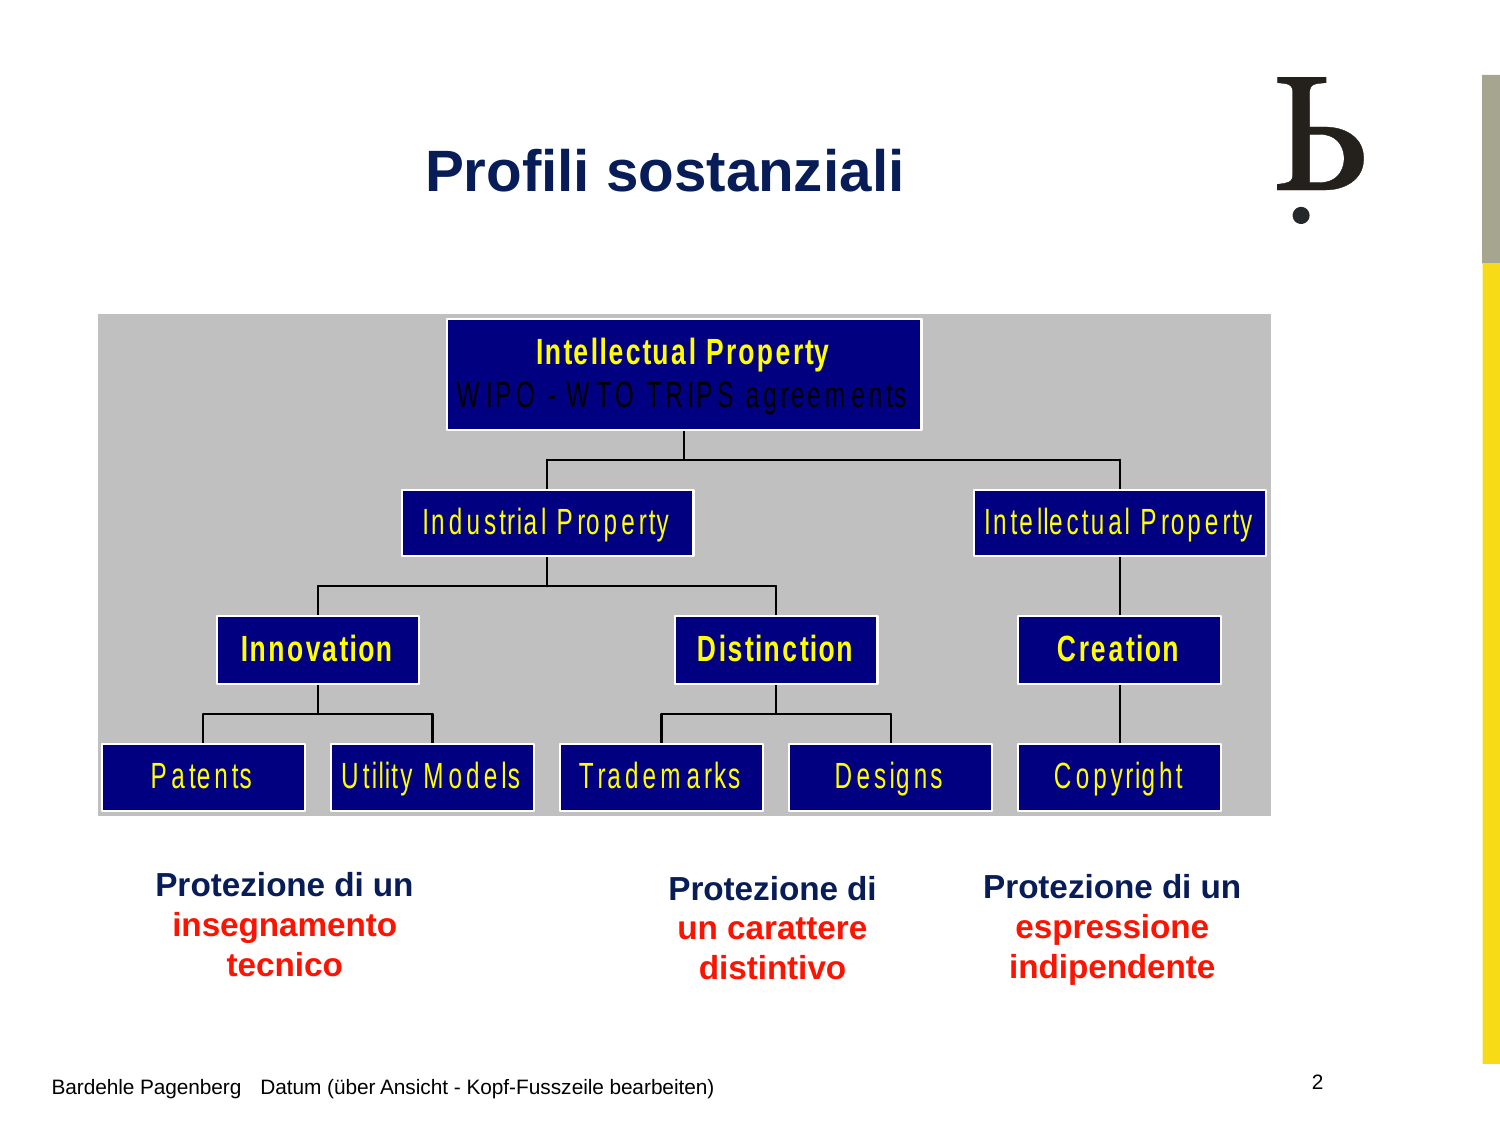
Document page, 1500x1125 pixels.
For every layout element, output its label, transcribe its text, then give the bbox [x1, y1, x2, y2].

slide_number Bardehle Pagenberg Datum (über Ansicht - Kopf-Fusszeile bearbeiten) [36, 1046, 1226, 1125]
slide_number 2 [1239, 1061, 1339, 1102]
text_box Protezione di un insegnamento tecnico [125, 855, 445, 991]
title Profili sostanziali [37, 55, 1228, 244]
text_box Protezione di un espressione indipendente [962, 858, 1263, 993]
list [97, 313, 1271, 816]
text_box Protezione di un carattere distintivo [635, 859, 911, 994]
